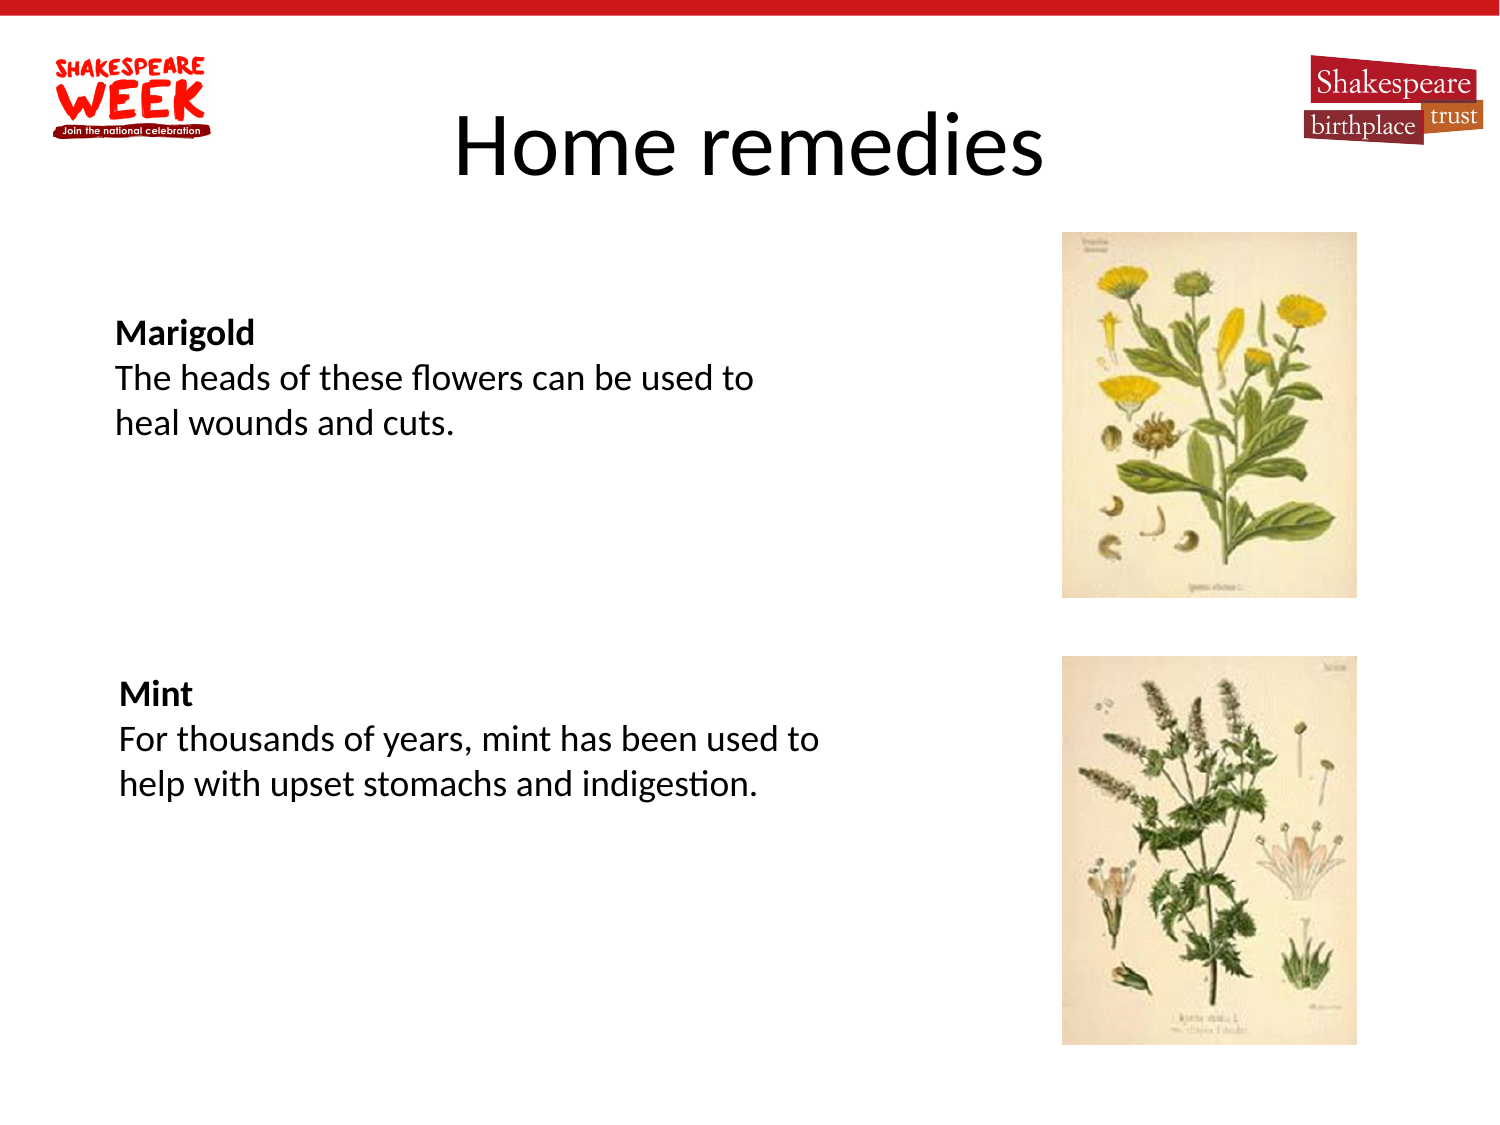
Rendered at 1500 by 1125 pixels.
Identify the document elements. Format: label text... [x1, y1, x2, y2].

picture [1062, 656, 1357, 1046]
picture [1062, 232, 1357, 599]
text_box Mint For thousands of years, mint has been used to help with upset stomachs and indigestion. [104, 661, 860, 812]
text_box [0, 0, 1500, 16]
text_box Marigold The heads of these flowers can be used to heal wounds and cuts. [100, 300, 786, 451]
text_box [52, 44, 1493, 152]
title Home remedies [75, 161, 1425, 233]
